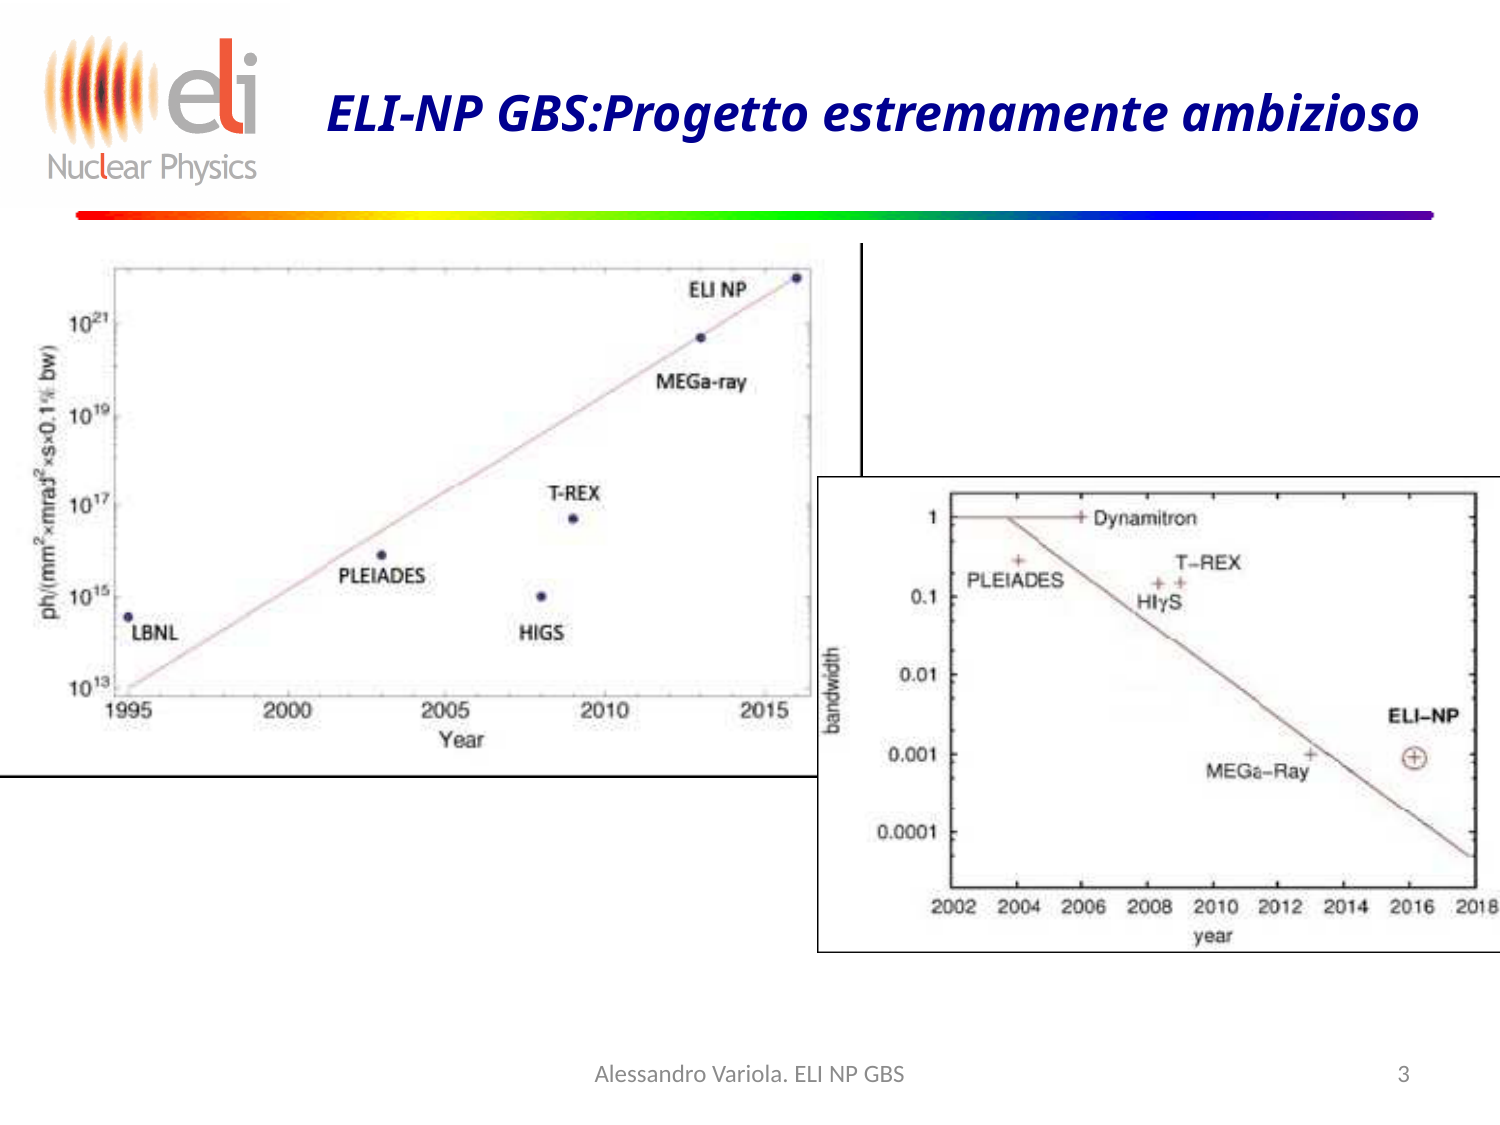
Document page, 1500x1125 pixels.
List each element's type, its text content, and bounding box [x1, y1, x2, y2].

picture [816, 476, 1500, 953]
title ELI-NP GBS:Progetto estremamente ambizioso [294, 37, 1499, 185]
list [0, 3, 290, 209]
slide_number 3 [1074, 1042, 1425, 1103]
picture [1027, 210, 1438, 221]
picture [74, 210, 1012, 221]
footer Alessandro Variola. ELI NP GBS [512, 1042, 988, 1103]
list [0, 243, 863, 778]
